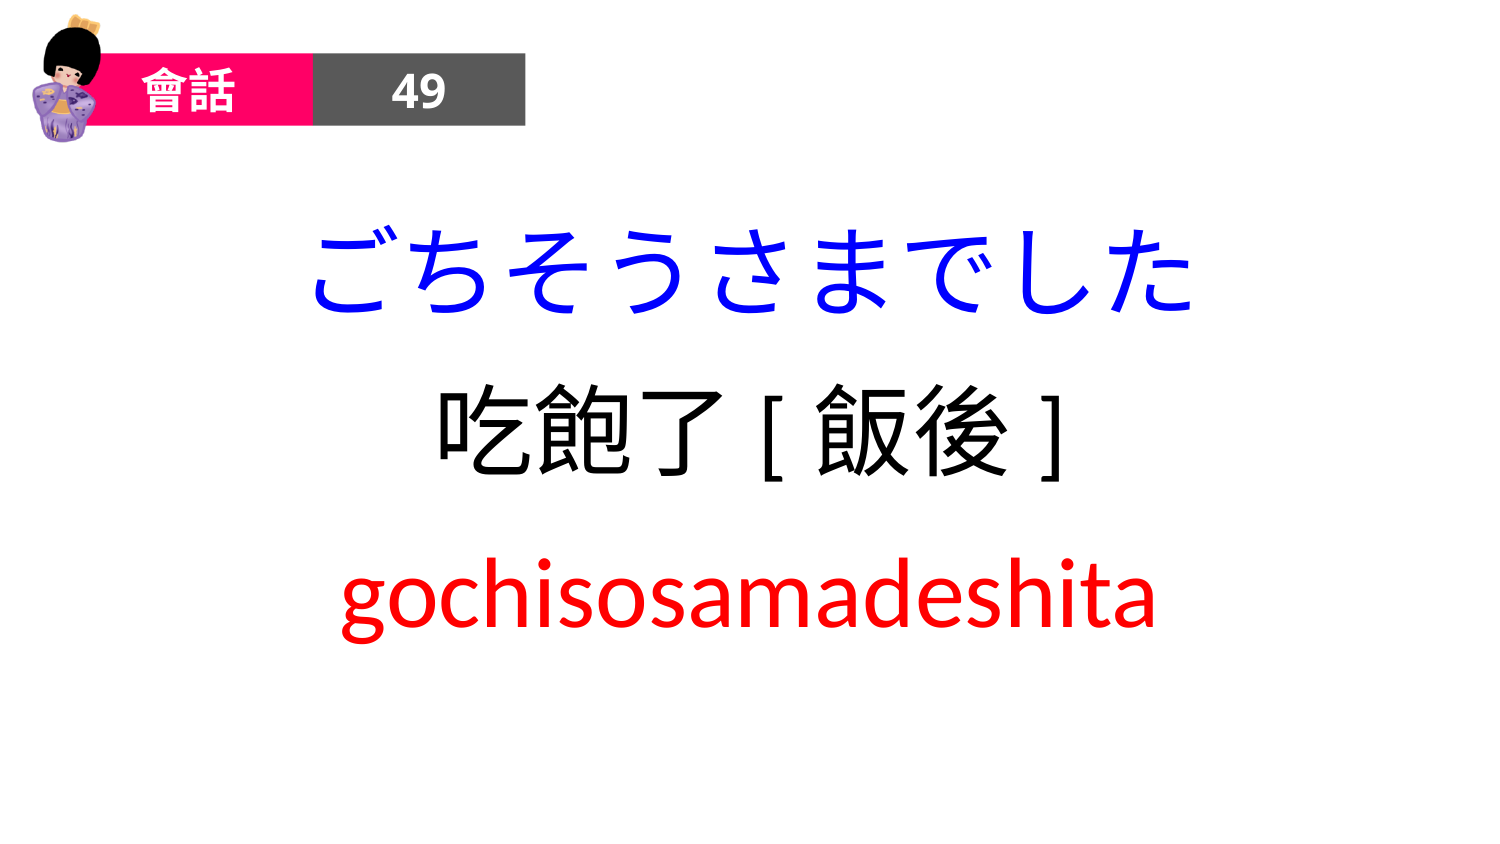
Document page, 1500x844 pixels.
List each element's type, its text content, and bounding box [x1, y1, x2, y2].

picture [2, 12, 133, 143]
text_box ごちそうさまでした 吃飽了[飯後] gochisosamadeshita [58, 184, 1442, 655]
text_box 會話 [138, 53, 312, 126]
text_box 49 [312, 53, 526, 126]
